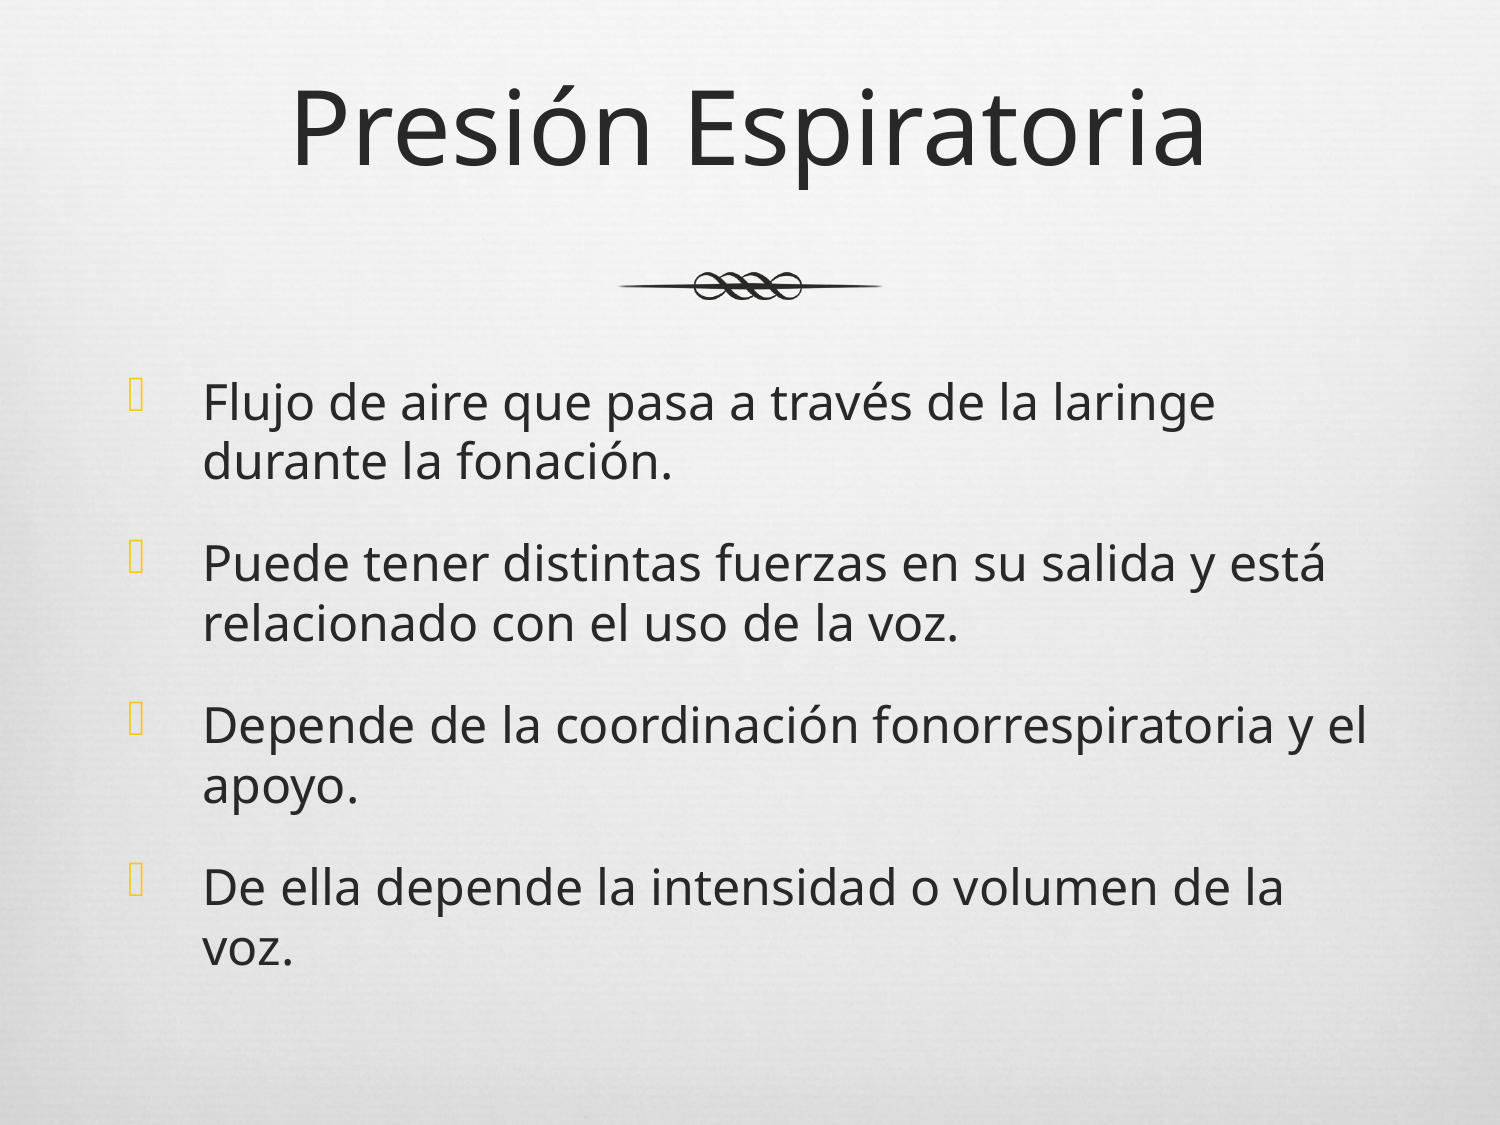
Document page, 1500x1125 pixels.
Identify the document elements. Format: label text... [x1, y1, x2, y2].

list Flujo de aire que pasa a través de la laringe durante la fonación. Puede tener distintas fuerzas en su salida y está relacionado con el uso de la voz. Depende de la coordinación fonorrespiratoria y el apoyo. De ella depende la intensidad o volumen de la voz. [112, 362, 1388, 963]
title Presión Espiratoria [112, 11, 1388, 236]
picture [615, 272, 885, 300]
